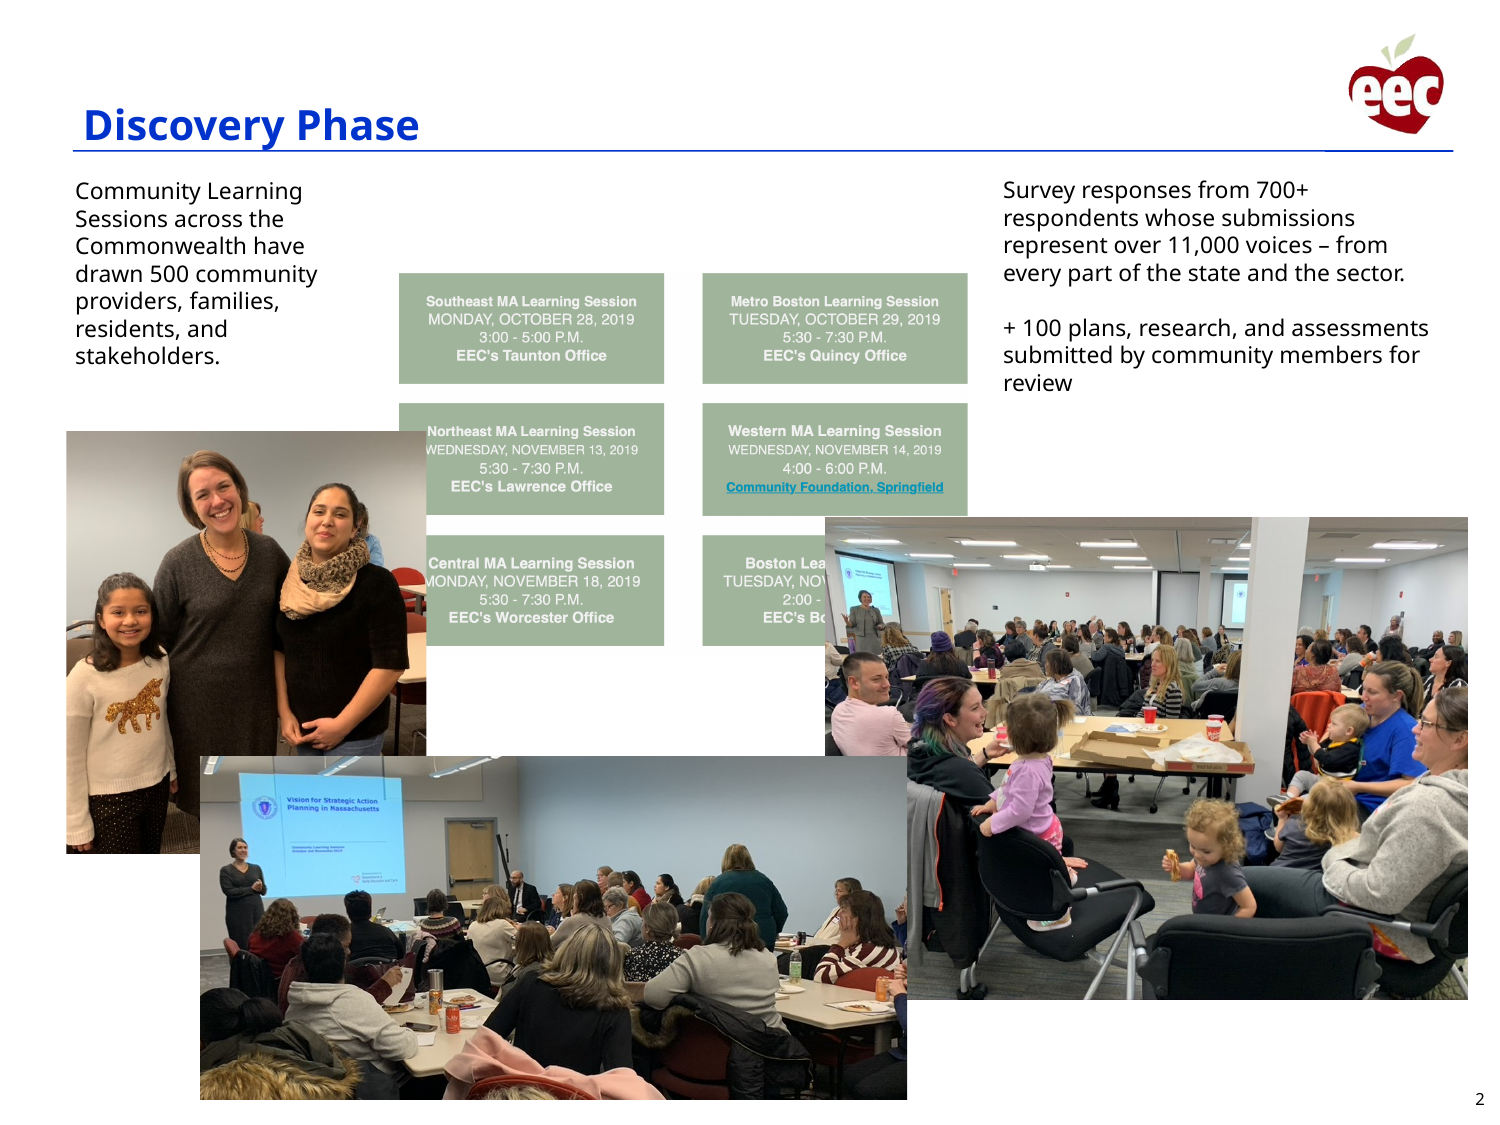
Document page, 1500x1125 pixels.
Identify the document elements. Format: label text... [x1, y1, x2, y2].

slide_number 2 [1182, 1081, 1500, 1125]
title Discovery Phase [67, 24, 1337, 157]
picture [65, 271, 1469, 1101]
picture [1342, 29, 1451, 138]
text_box Survey responses from 700+ respondents whose submissions represent over 11,000 voices – from every part of the state and the sector. + 100 plans, research, and assessments submitted by community members for review [988, 168, 1462, 403]
text_box Community Learning Sessions across the Commonwealth have drawn 500 community providers, families, residents, and stakeholders. [60, 169, 388, 377]
